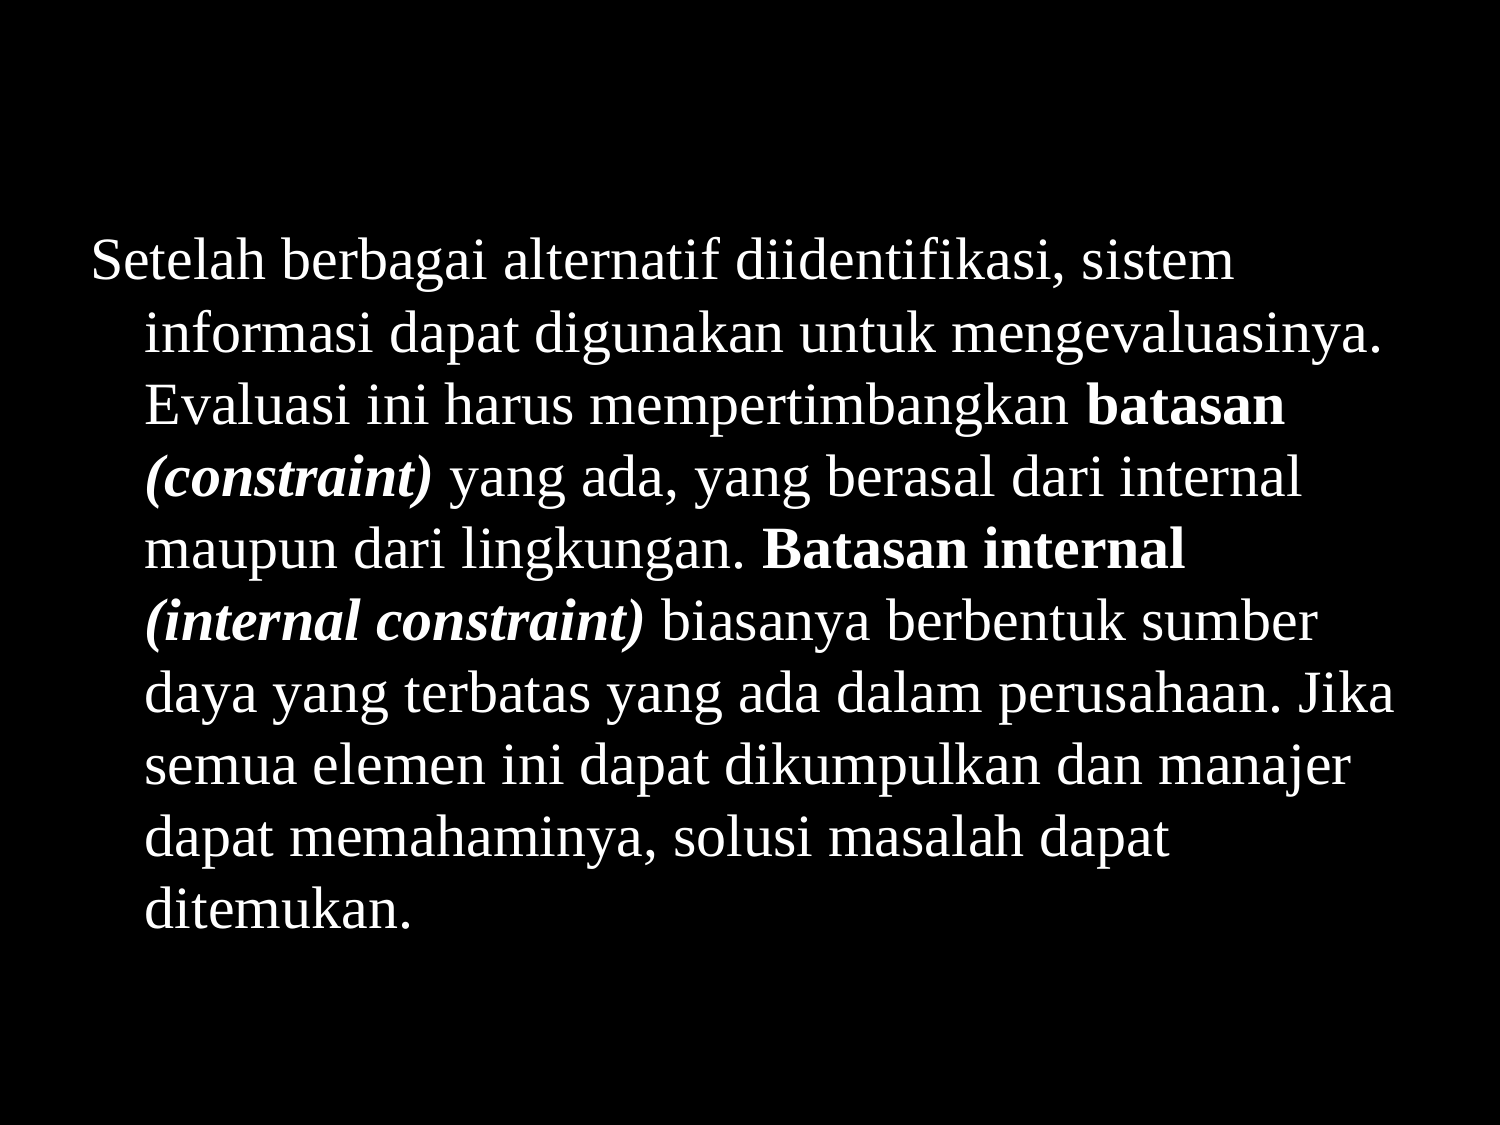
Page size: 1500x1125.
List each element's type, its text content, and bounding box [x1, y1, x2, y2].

list Setelah berbagai alternatif diidentifikasi, sistem informasi dapat digunakan untuk mengevaluasinya. Evaluasi ini harus mempertimbangkan batasan (constraint) yang ada, yang berasal dari internal maupun dari lingkungan. Batasan internal (internal constraint) biasanya berbentuk sumber daya yang terbatas yang ada dalam perusahaan. Jika semua elemen ini dapat dikumpulkan dan manajer dapat memahaminya, solusi masalah dapat ditemukan. [75, 212, 1425, 955]
